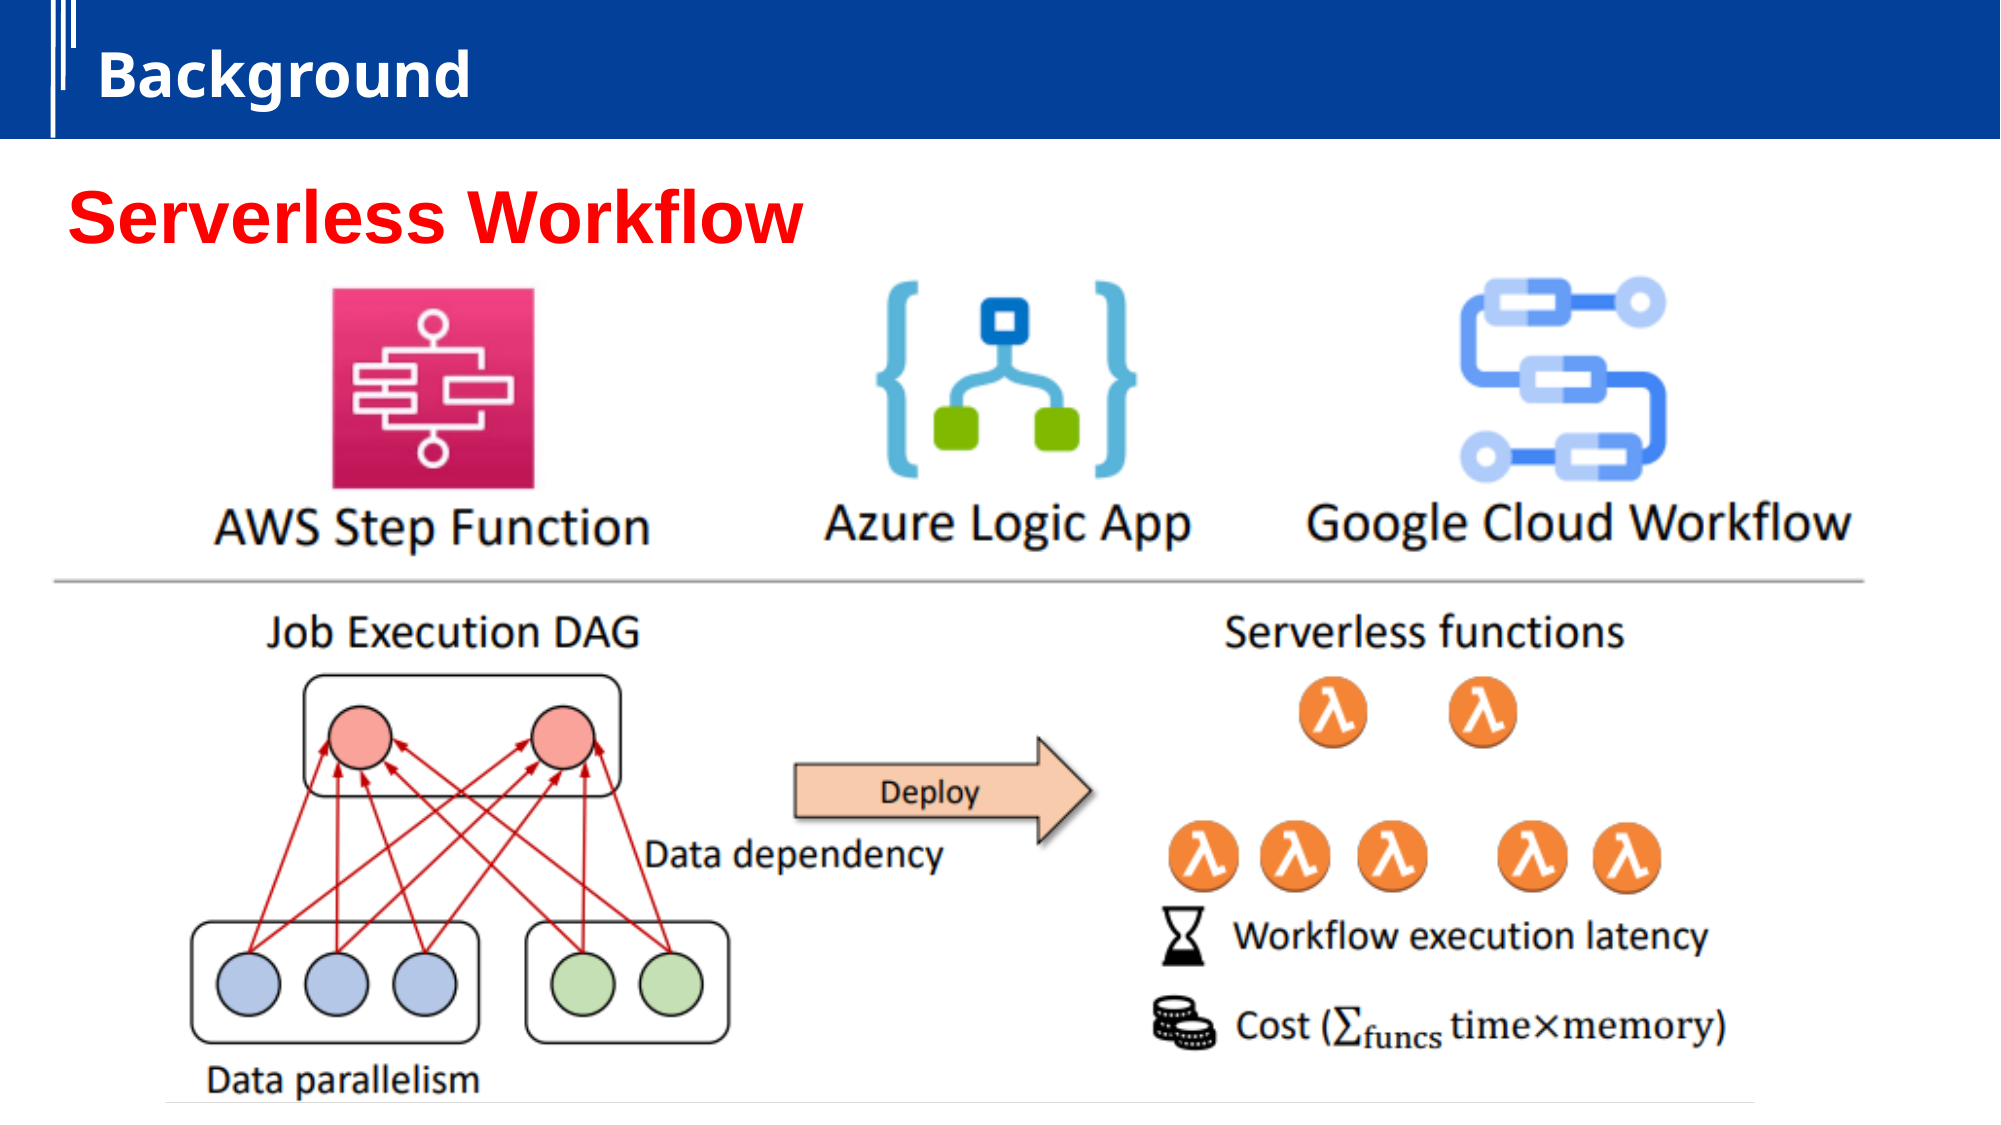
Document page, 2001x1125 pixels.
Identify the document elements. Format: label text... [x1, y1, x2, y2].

text_box [54, 0, 2000, 139]
text_box Background [81, 27, 1450, 117]
picture [19, 264, 1888, 598]
text_box Serverless Workflow [52, 160, 1335, 264]
text_box [0, 0, 52, 139]
picture [165, 601, 1755, 1103]
